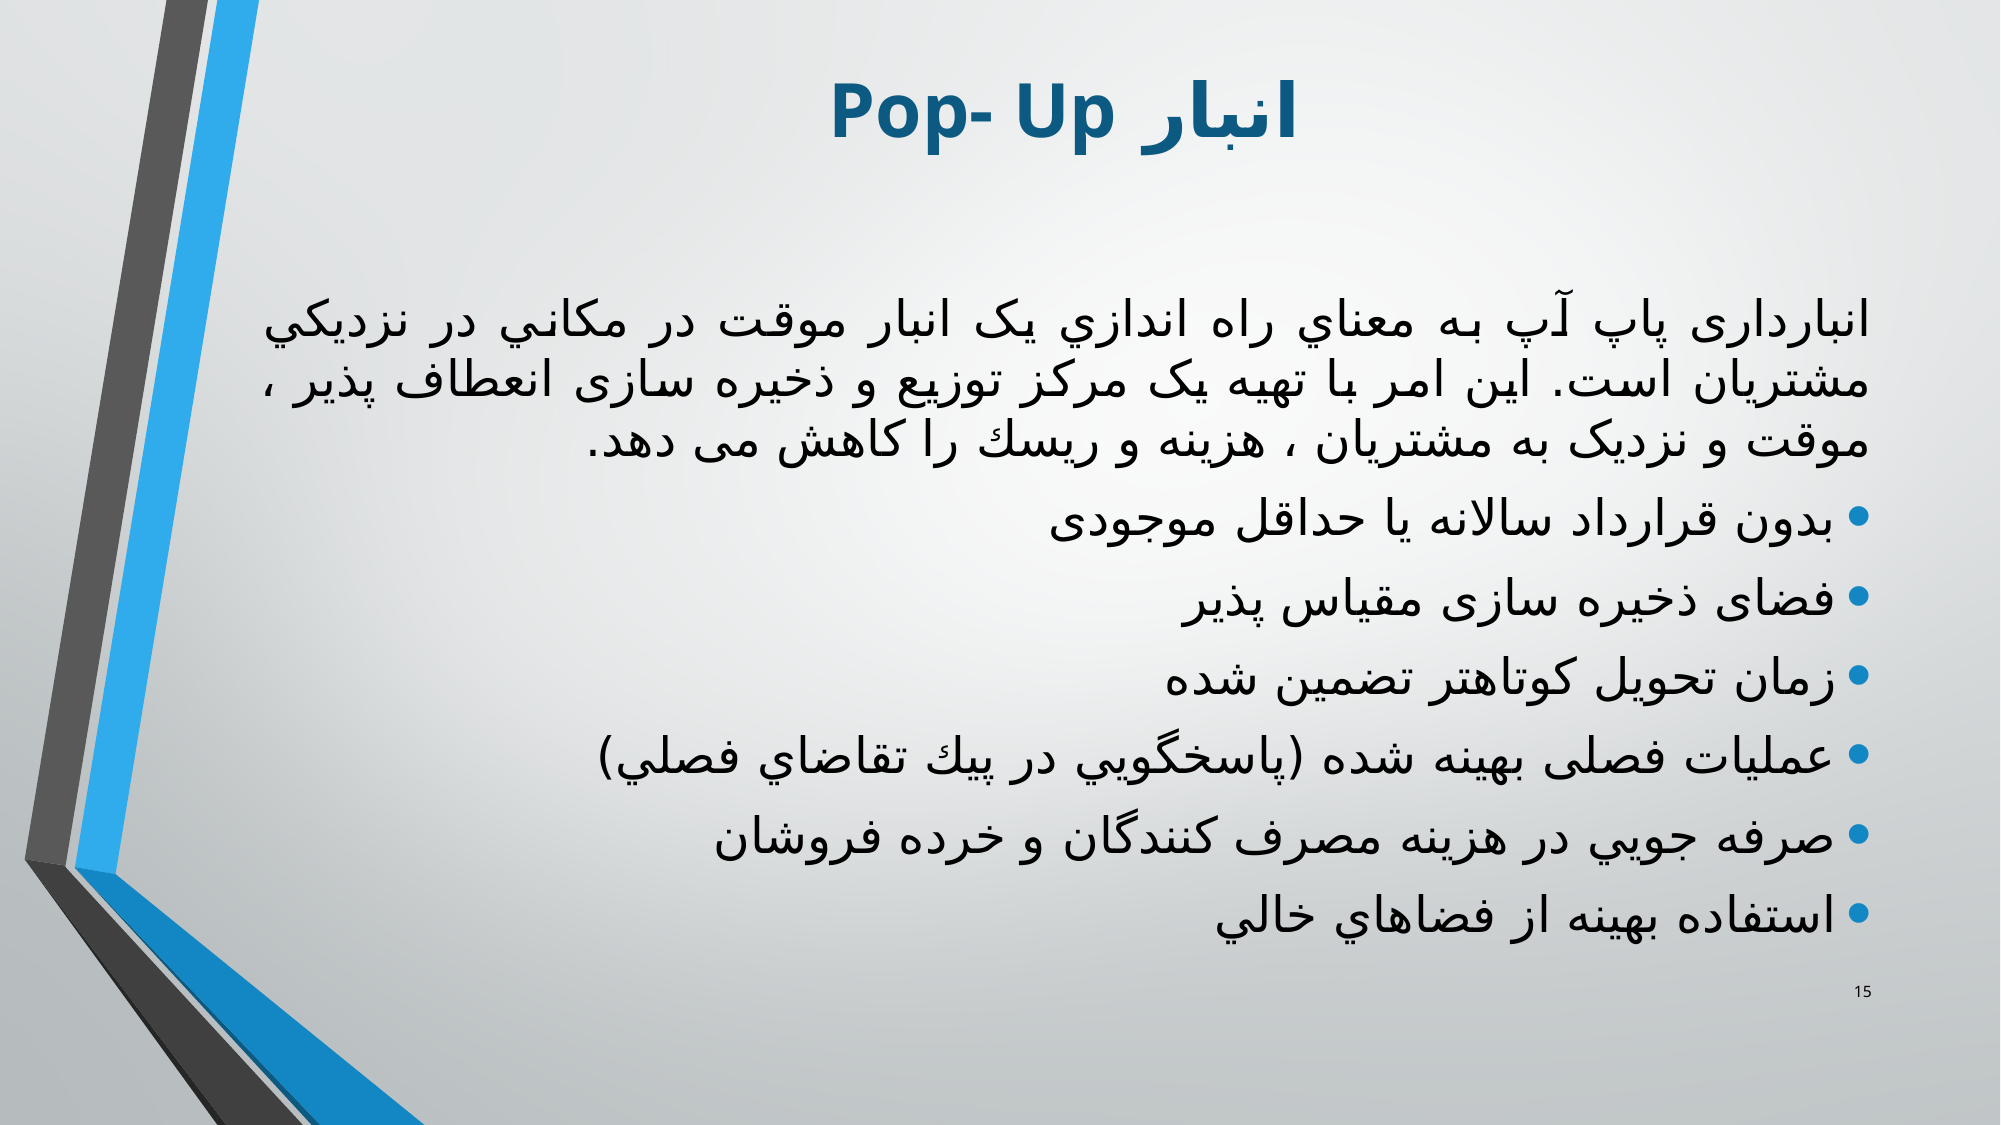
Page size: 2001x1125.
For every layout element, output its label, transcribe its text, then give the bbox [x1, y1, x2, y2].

slide_number 15 [1796, 962, 1887, 1023]
title انبار Pop- Up [448, 0, 1681, 216]
list انبارداری پاپ آپ به معناي راه اندازي یک انبار موقت در مكاني در نزديكي مشتريان است. این امر با تهیه یک مرکز توزیع و ذخیره سازی انعطاف پذیر ، موقت و نزدیک به مشتریان ، هزینه و ريسك را کاهش می دهد. بدون قرارداد سالانه یا حداقل موجودی فضای ذخیره سازی مقیاس پذیر زمان تحویل کوتاهتر تضمین شده عملیات فصلی بهینه شده (پاسخگويي در پيك تقاضاي فصلي) صرفه جويي در هزينه مصرف كنندگان و خرده فروشان استفاده بهينه از فضاهاي خالي [243, 437, 1887, 950]
